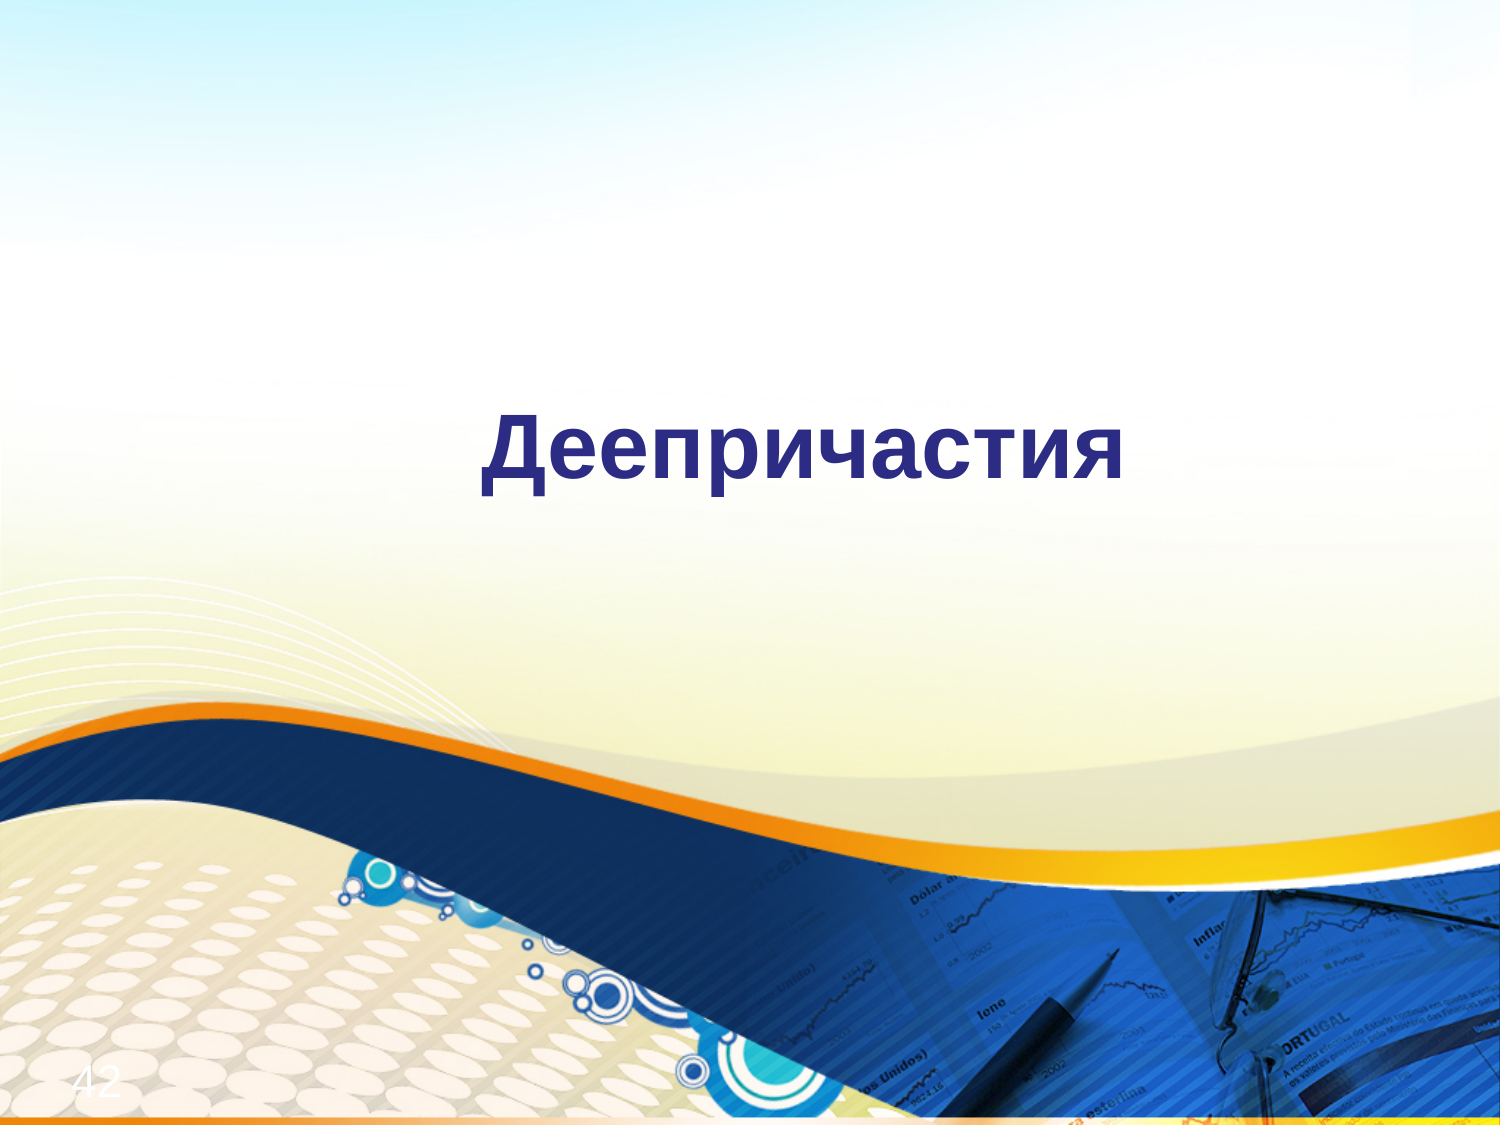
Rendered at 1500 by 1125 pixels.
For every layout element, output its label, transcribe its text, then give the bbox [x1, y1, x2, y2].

picture [0, 0, 1500, 1125]
slide_number 42 [0, 1044, 138, 1123]
title Деепричастия [466, 376, 1485, 618]
